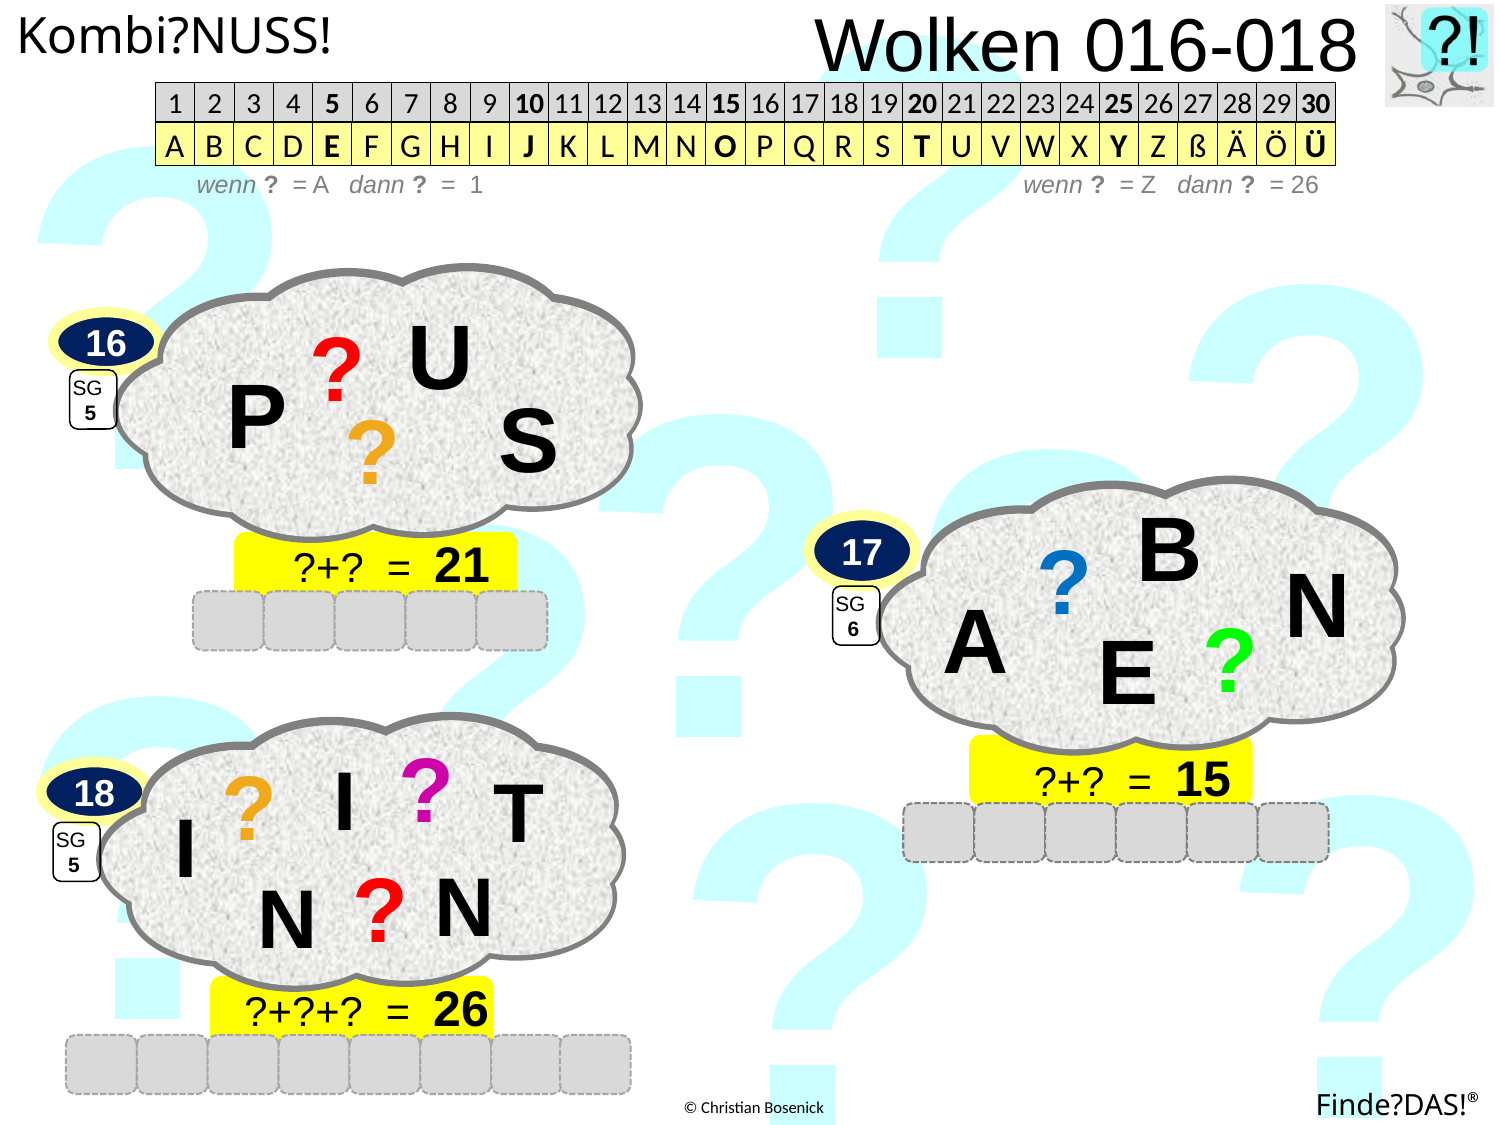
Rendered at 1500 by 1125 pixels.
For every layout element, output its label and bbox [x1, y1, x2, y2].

text_box [0, 0, 1500, 1125]
text_box [52, 266, 639, 651]
text_box [40, 715, 631, 1095]
picture [1385, 4, 1494, 107]
text_box [808, 479, 1402, 863]
